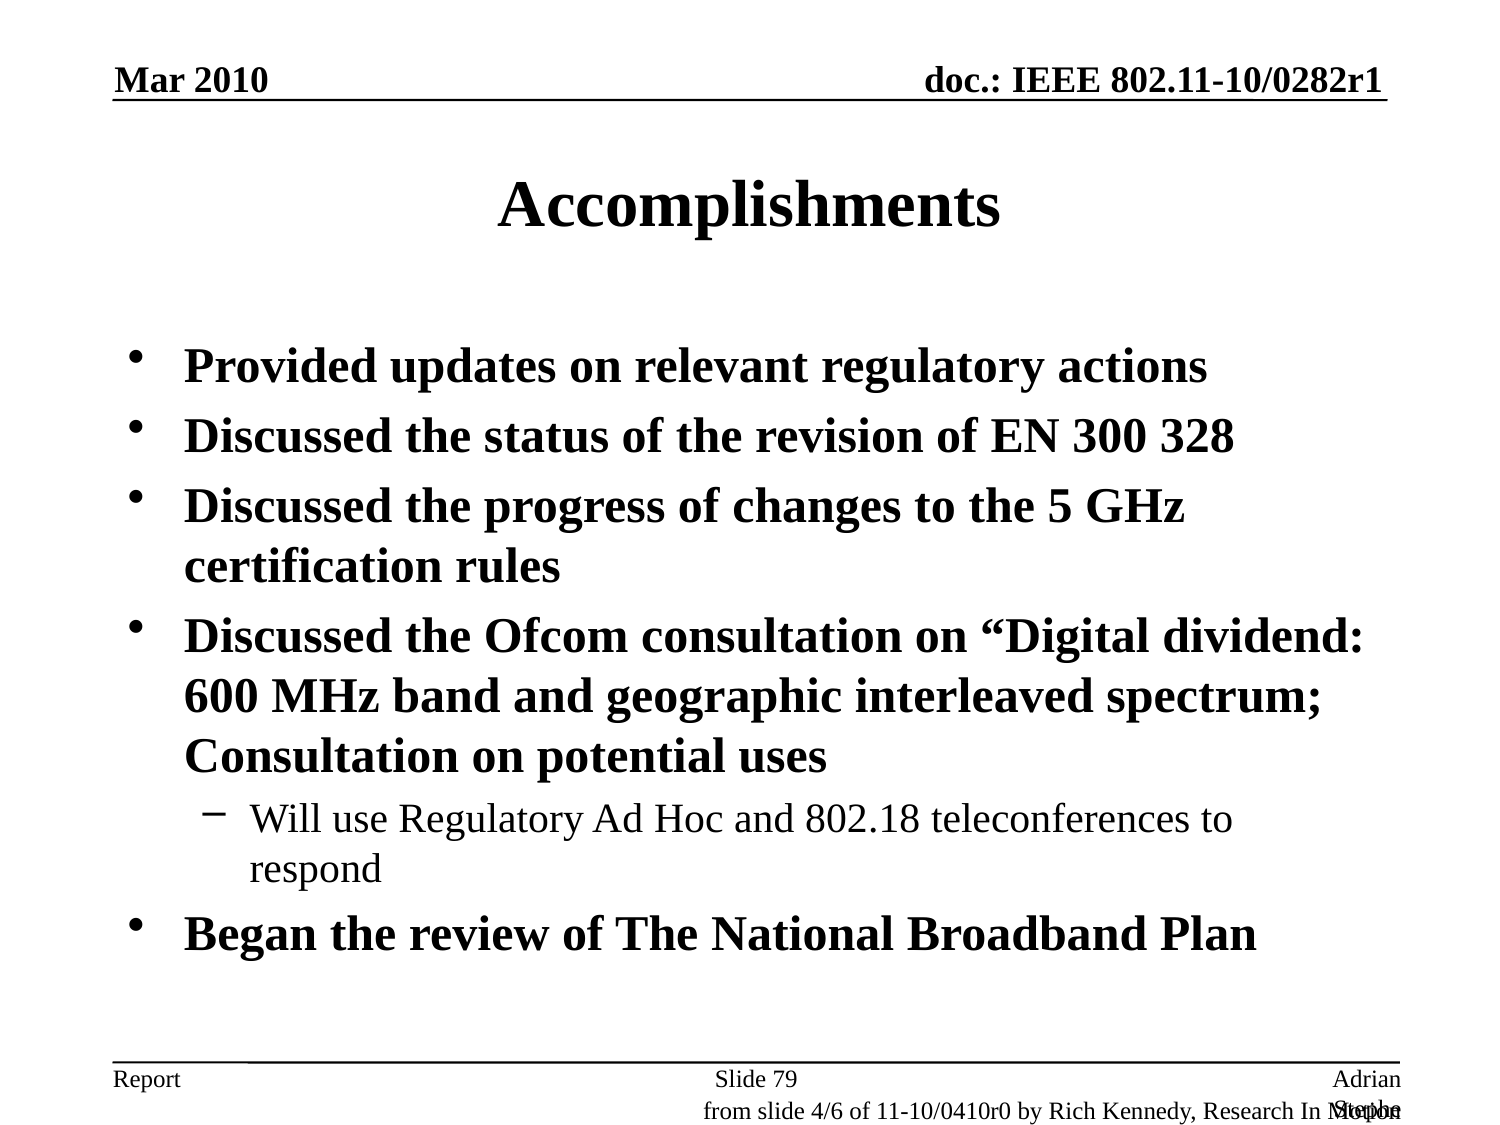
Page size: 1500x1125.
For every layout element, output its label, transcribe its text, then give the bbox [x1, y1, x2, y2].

list Provided updates on relevant regulatory actions Discussed the status of the revision of EN 300 328 Discussed the progress of changes to the 5 GHz certification rules Discussed the Ofcom consultation on “Digital dividend: 600 MHz band and geographic interleaved spectrum; Consultation on potential uses Will use Regulatory Ad Hoc and 802.18 teleconferences to respond Began the review of The National Broadband Plan [112, 324, 1388, 1026]
slide_number Slide 79 [712, 1061, 800, 1087]
text_box from slide 4/6 of 11-10/0410r0 by Rich Kennedy, Research In Motion [343, 1087, 1417, 1125]
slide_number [114, 54, 290, 101]
title Accomplishments [112, 112, 1388, 288]
footer Adrian Stephens, Intel Corporation [1324, 1061, 1402, 1087]
